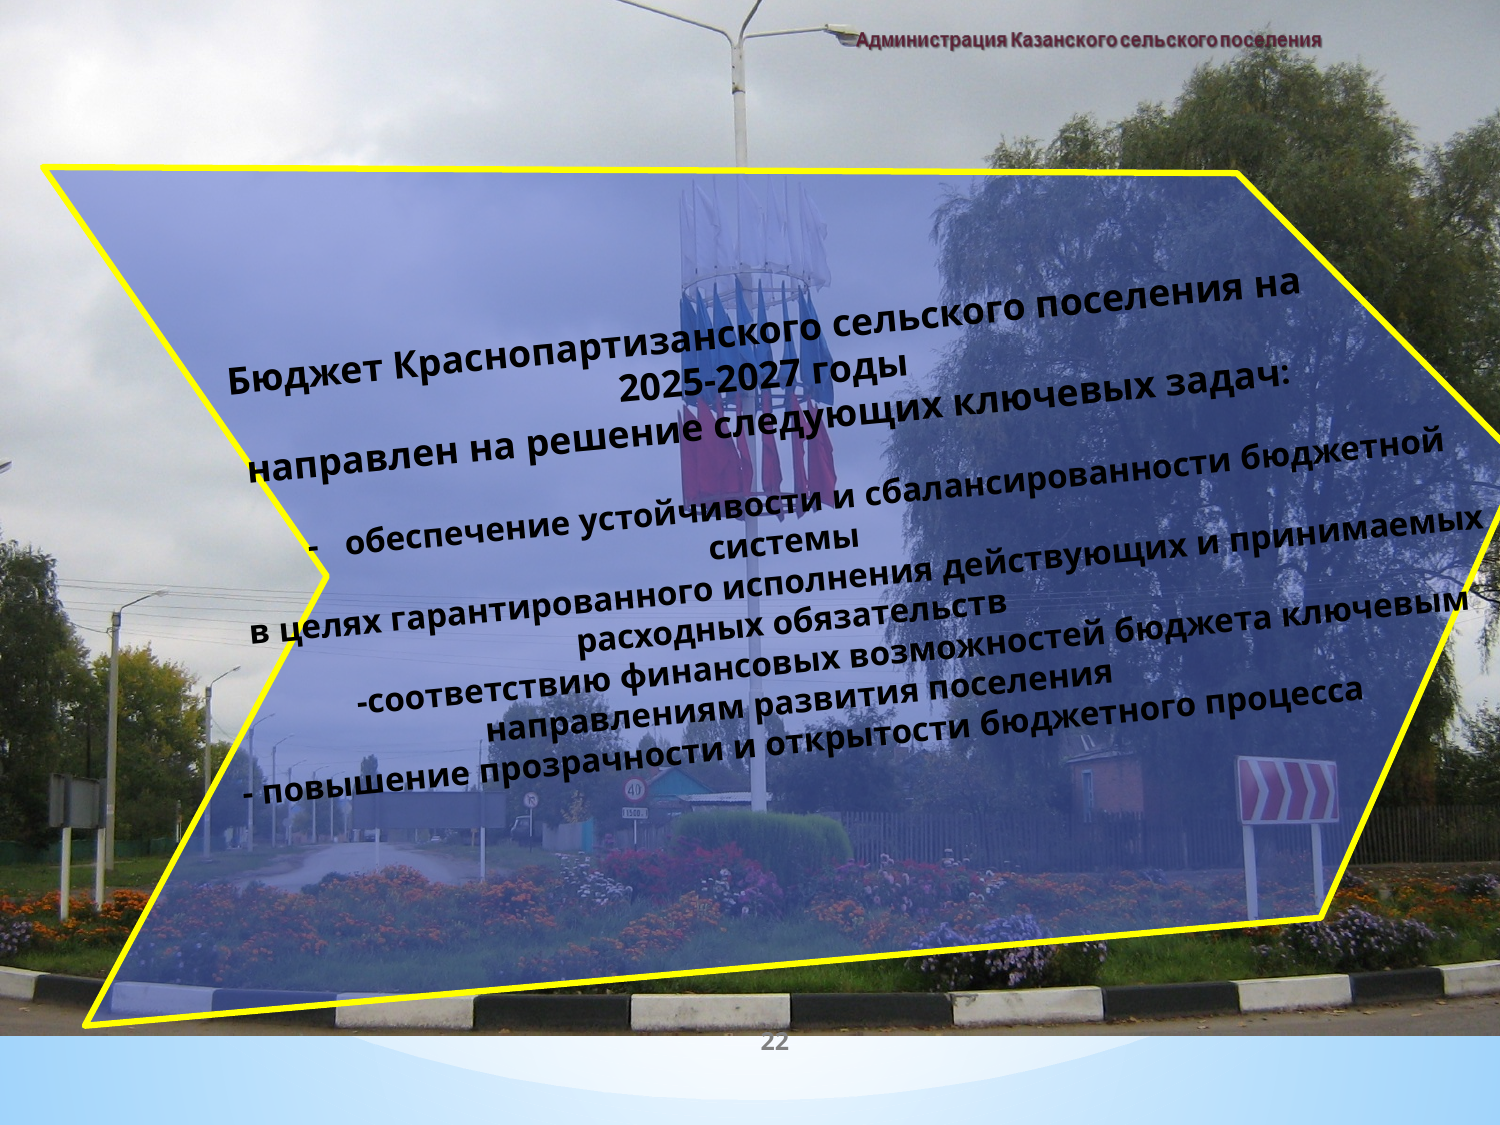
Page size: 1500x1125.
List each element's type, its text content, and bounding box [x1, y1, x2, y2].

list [0, 0, 1500, 1037]
picture [844, 21, 1337, 65]
slide_number 22 [624, 1044, 925, 1073]
